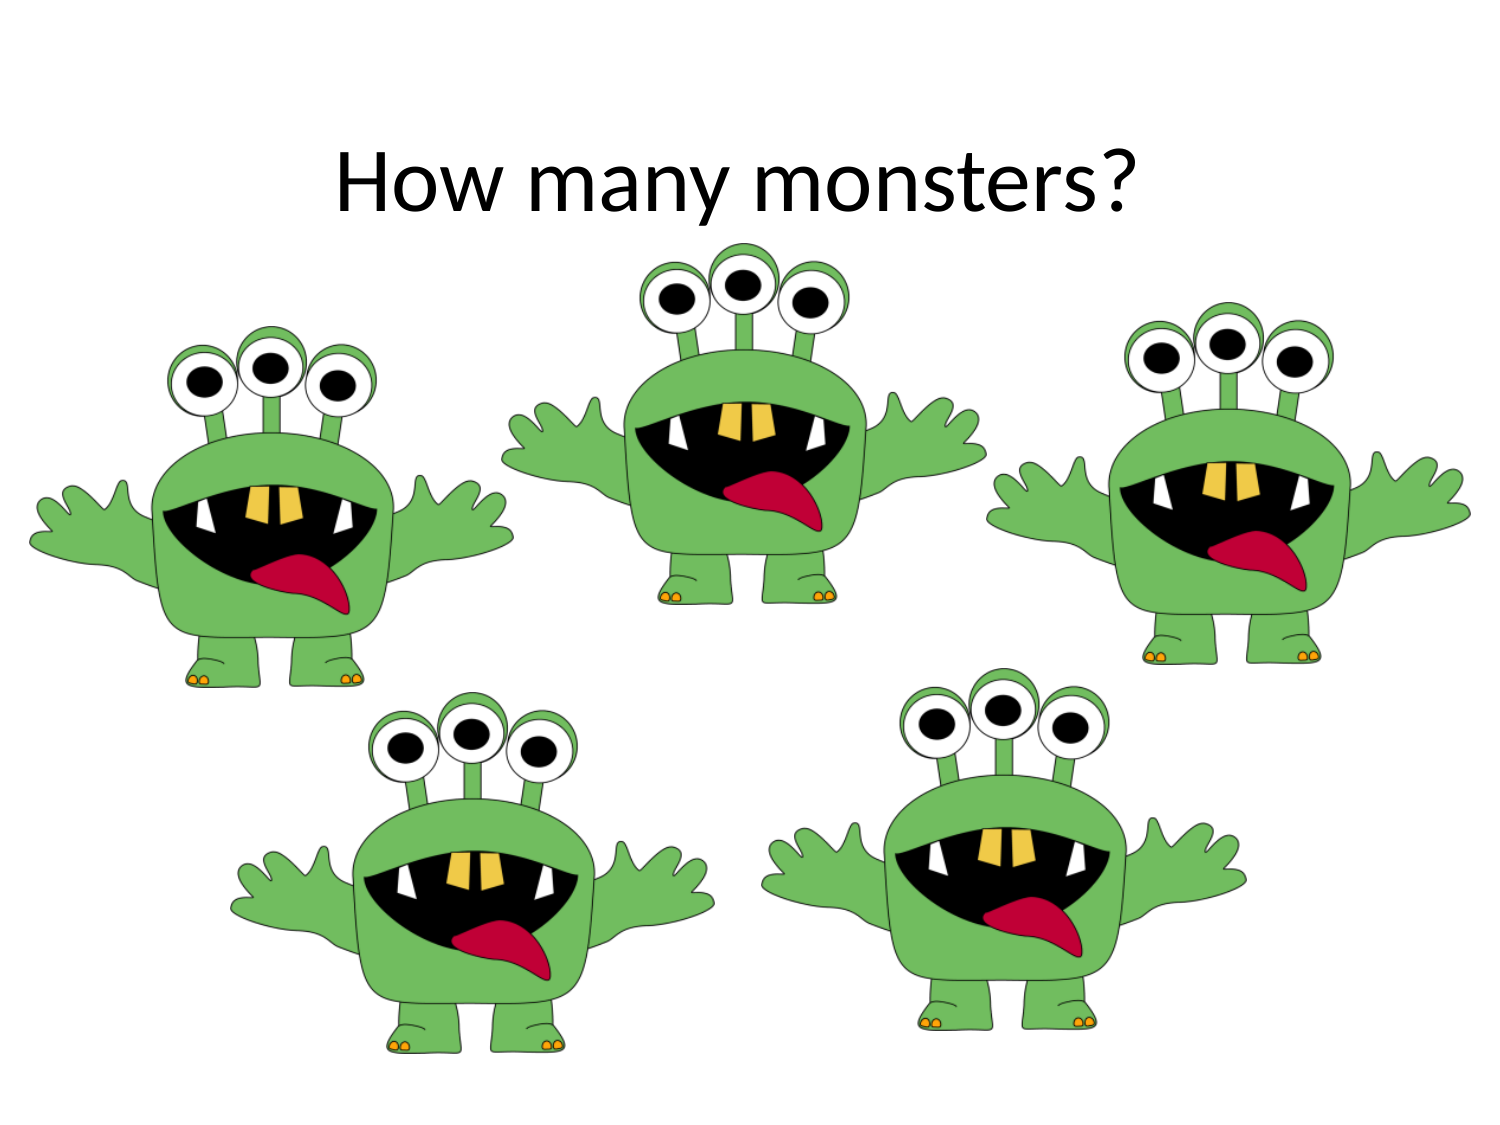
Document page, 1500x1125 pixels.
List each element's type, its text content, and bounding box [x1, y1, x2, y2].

title How many monsters? [100, 54, 1376, 296]
picture [29, 243, 1471, 688]
picture [229, 692, 715, 1055]
picture [761, 668, 1247, 1031]
